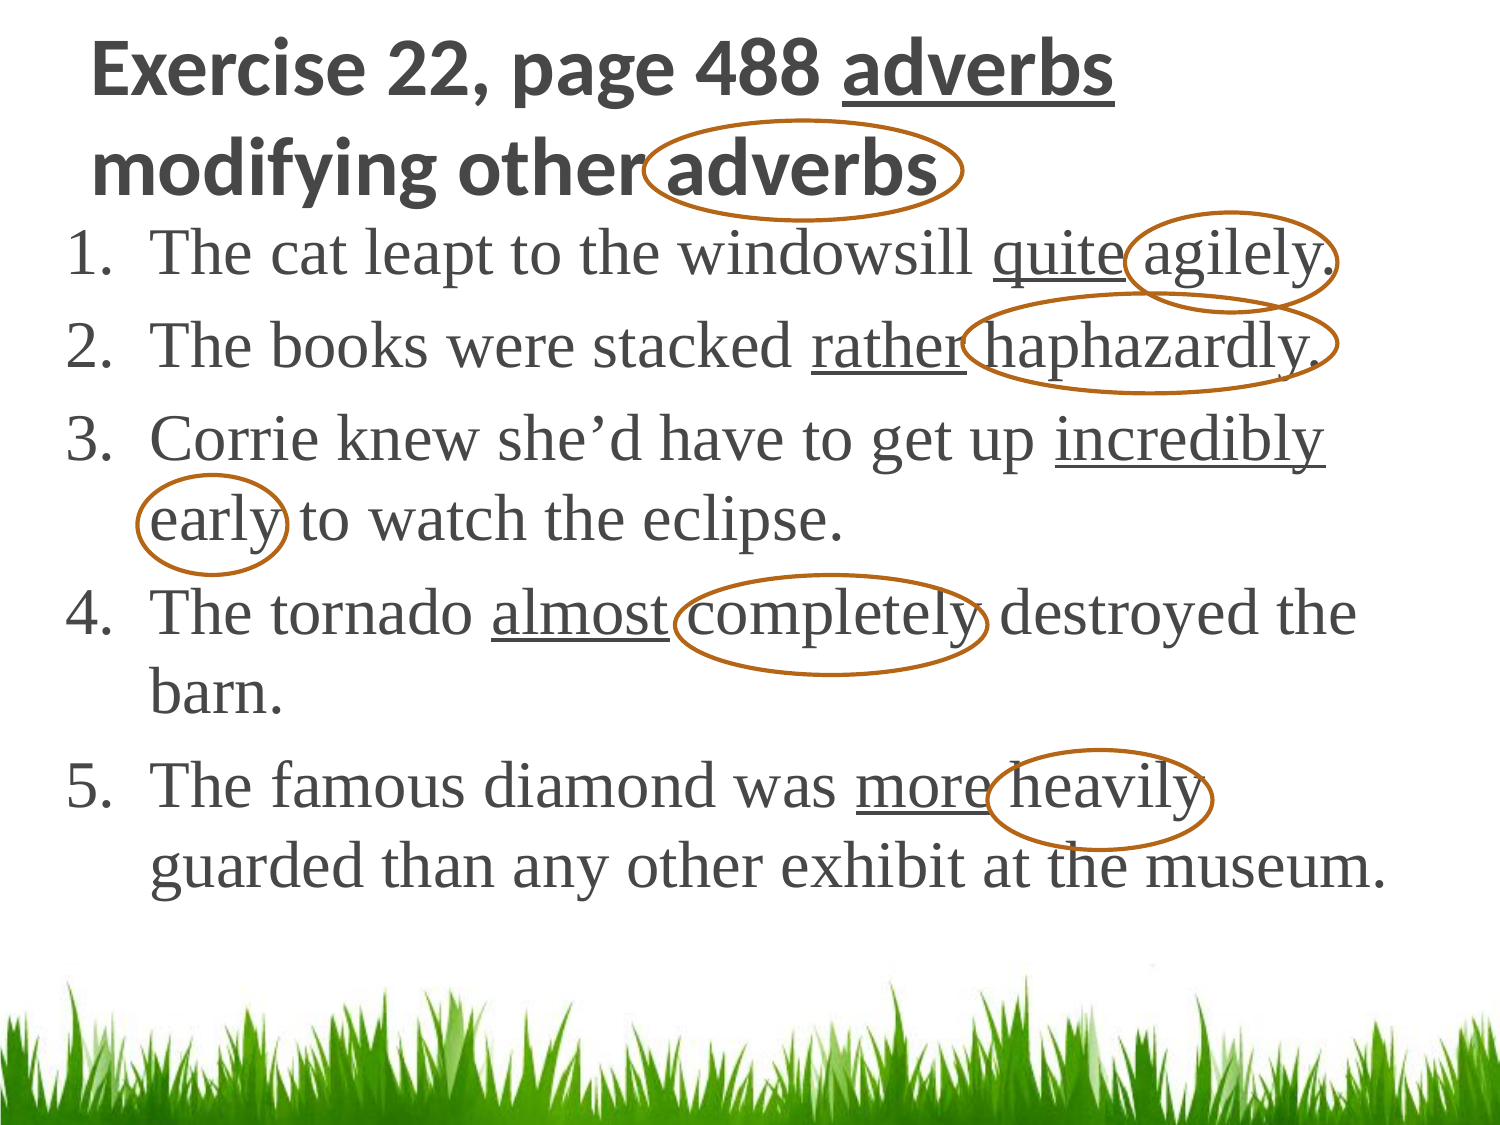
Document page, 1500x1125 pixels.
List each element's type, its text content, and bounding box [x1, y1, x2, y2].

text_box [1122, 210, 1340, 307]
text_box [641, 118, 965, 223]
text_box [960, 291, 1340, 396]
text_box [672, 572, 990, 678]
text_box [985, 747, 1215, 853]
title Exercise 22, page 488 adverbs modifying other adverbs [75, 37, 1454, 188]
picture [0, 962, 1500, 1125]
list The cat leapt to the windowsill quite agilely. The books were stacked rather haphazardly. Corrie knew she’d have to get up incredibly early to watch the eclipse. The tornado almost completely destroyed the barn. The famous diamond was more heavily guarded than any other exhibit at the museum. [50, 200, 1450, 1038]
text_box [135, 472, 290, 578]
